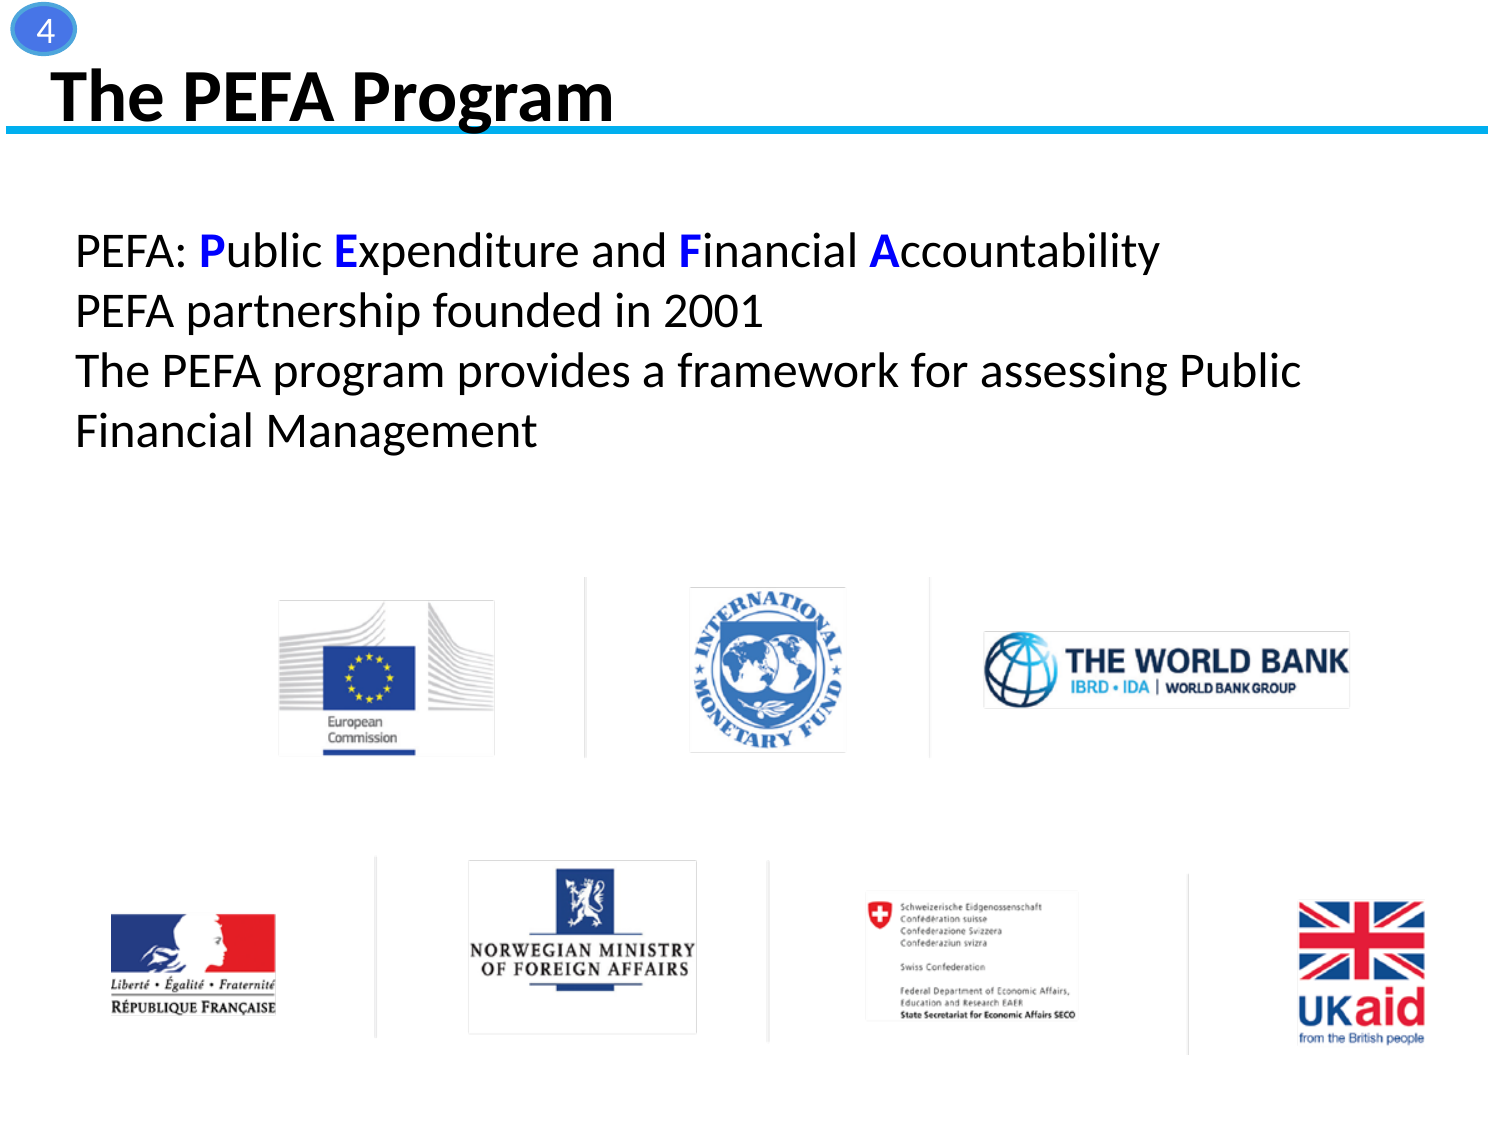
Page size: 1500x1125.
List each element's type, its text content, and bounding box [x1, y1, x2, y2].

list PEFA: Public Expenditure and Financial Accountability PEFA partnership founded in 2001 The PEFA program provides a framework for assessing Public Financial Management [75, 217, 1425, 1026]
picture [110, 577, 1426, 1055]
title The PEFA Program [50, 46, 1450, 138]
text_box 4 [10, 1, 78, 57]
text_box [1181, 984, 1500, 1125]
